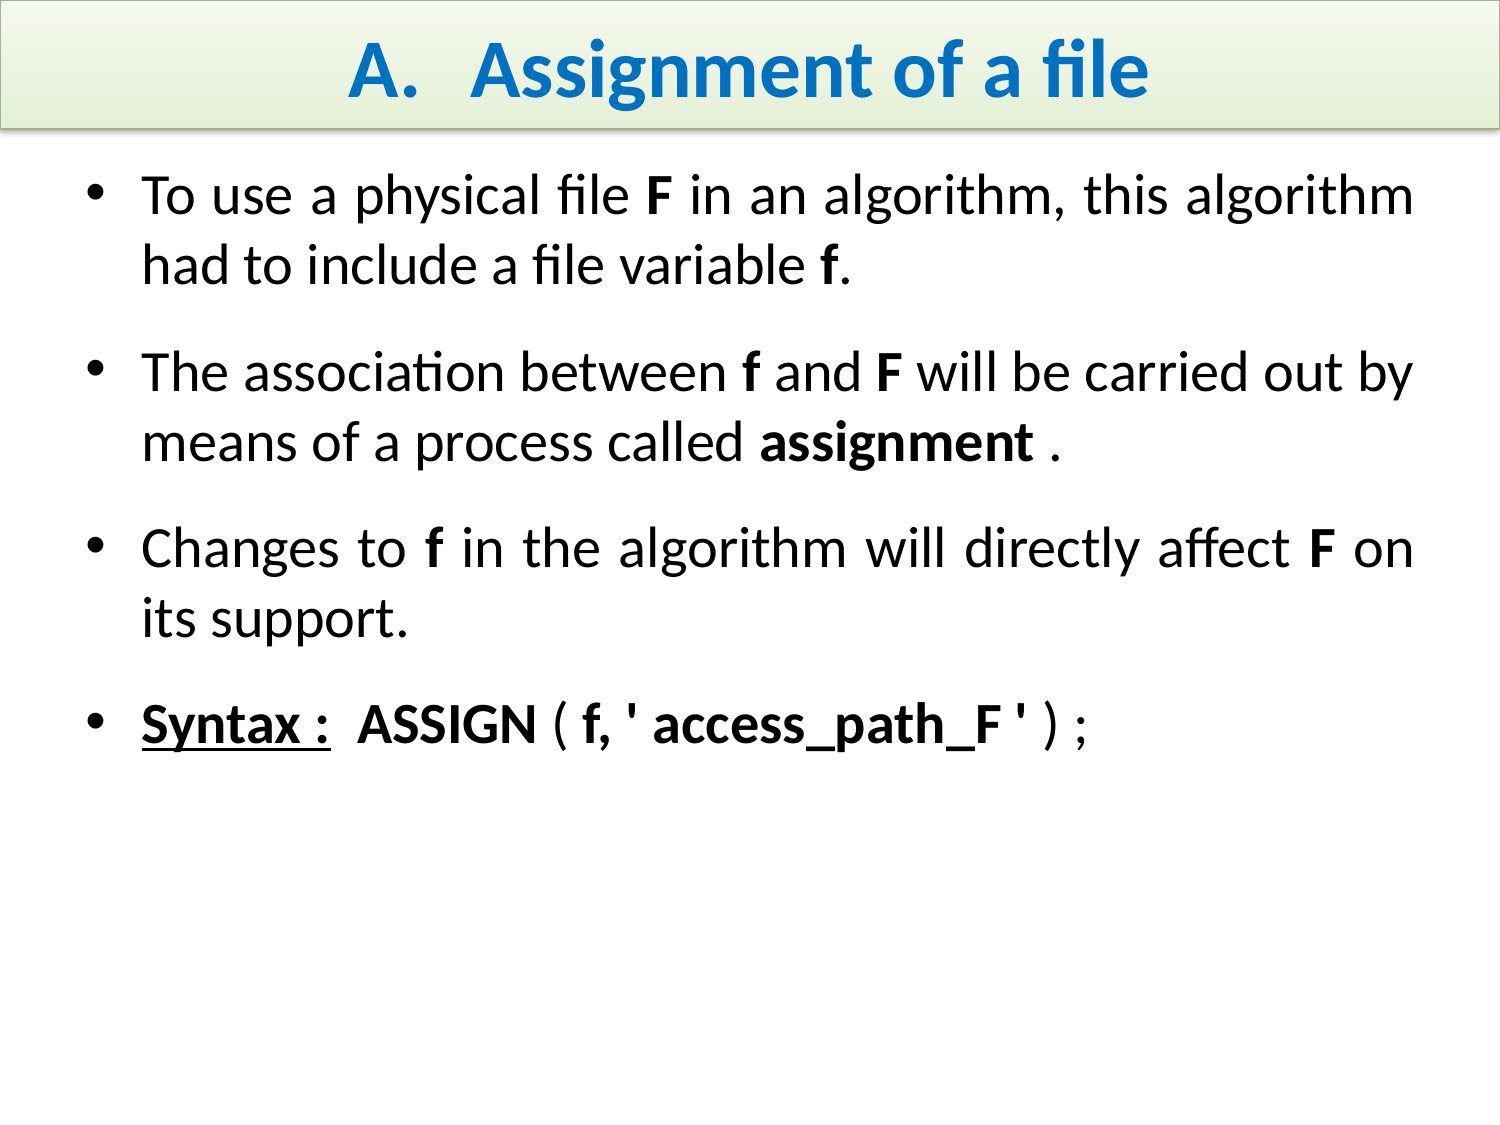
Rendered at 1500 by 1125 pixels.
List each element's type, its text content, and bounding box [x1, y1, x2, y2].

list To use a physical file F in an algorithm, this algorithm had to include a file variable f. The association between f and F will be carried out by means of a process called assignment . Changes to f in the algorithm will directly affect F on its support. Syntax : ASSIGN ( f, ' access_path_F ' ) ; [70, 149, 1430, 1064]
text_box [785, 137, 1430, 926]
title Assignment of a file [0, 0, 1500, 130]
